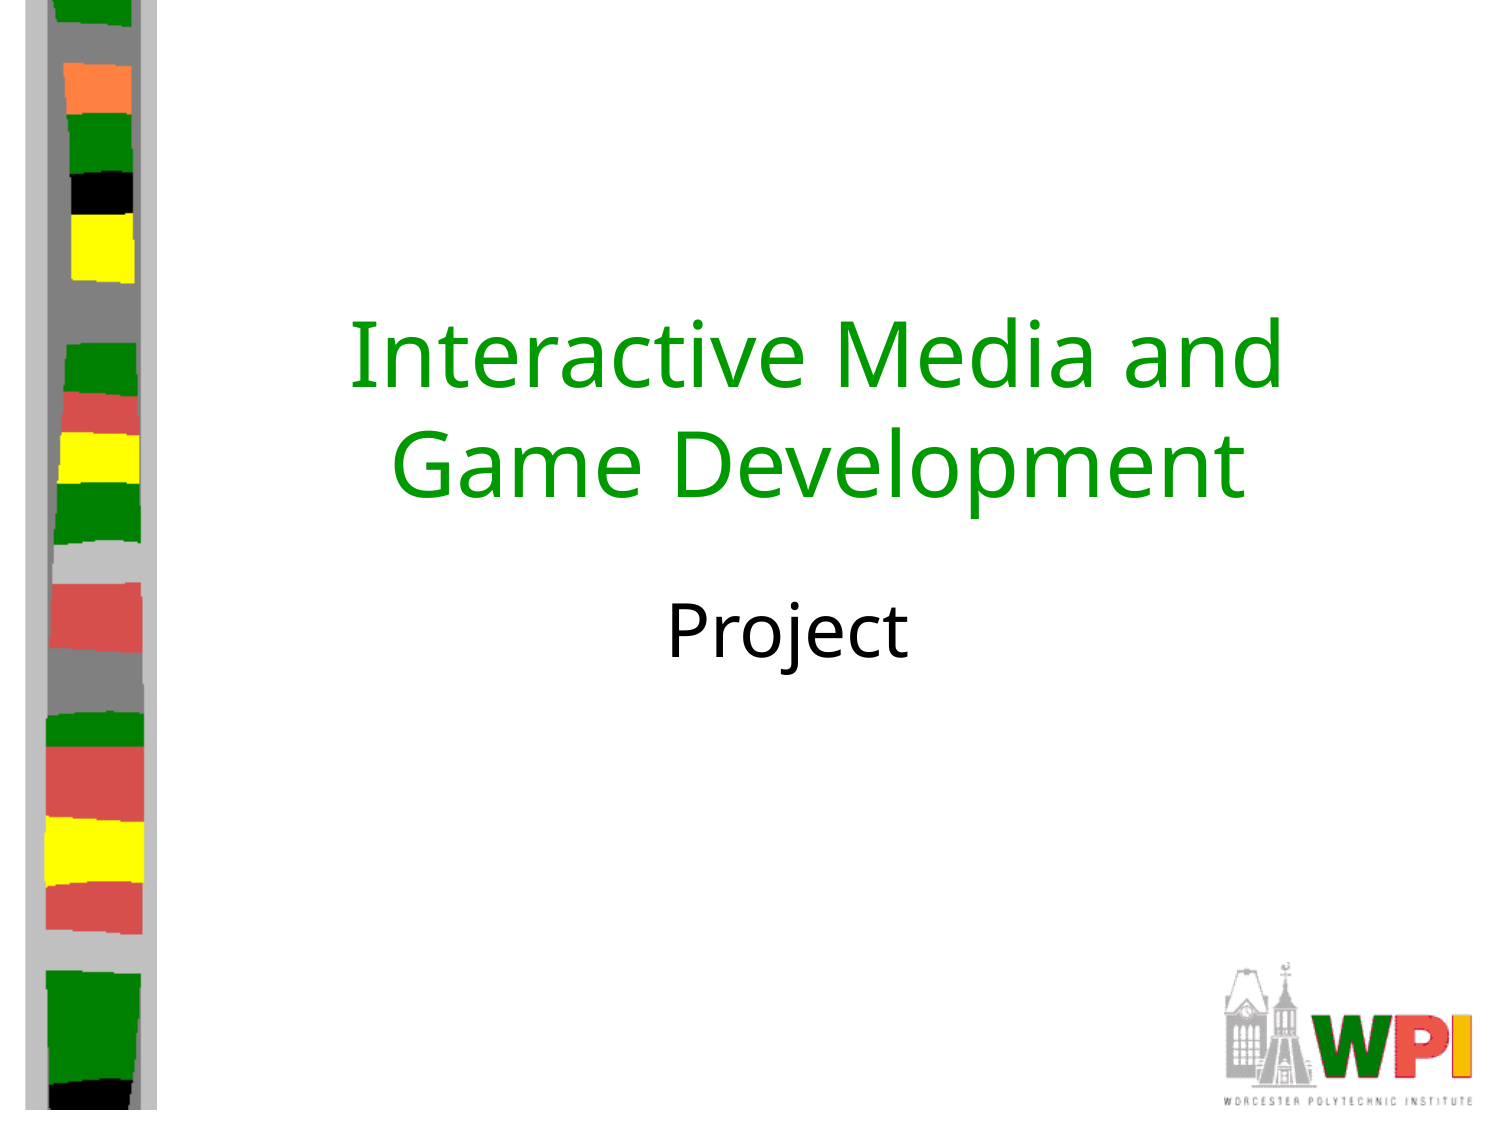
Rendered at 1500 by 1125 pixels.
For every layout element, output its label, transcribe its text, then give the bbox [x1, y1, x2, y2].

title Interactive Media and Game Development [212, 287, 1426, 526]
subtitle Project [274, 574, 1301, 901]
picture [1224, 962, 1475, 1107]
picture [24, 0, 157, 1110]
